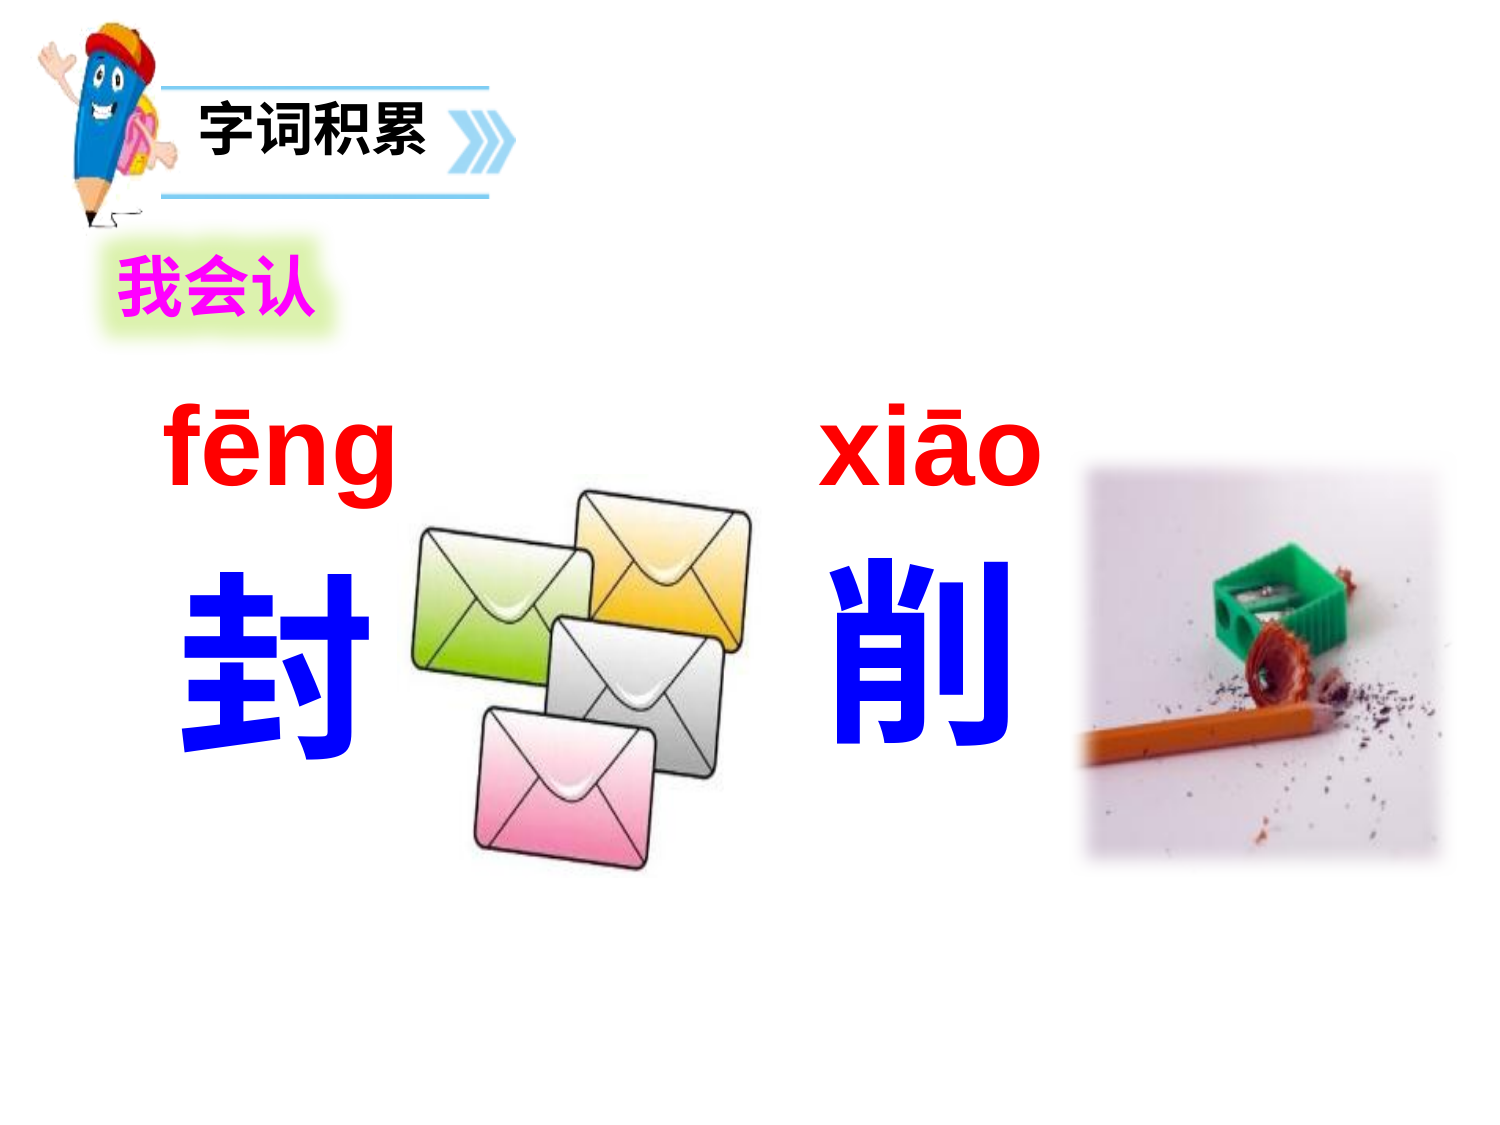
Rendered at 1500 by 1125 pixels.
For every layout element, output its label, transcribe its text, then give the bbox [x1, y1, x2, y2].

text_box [29, 7, 516, 236]
picture [1068, 448, 1458, 878]
text_box 削 [807, 521, 1063, 776]
text_box 我会认 [101, 244, 405, 333]
text_box xiāo [737, 365, 1126, 515]
text_box 封 [161, 534, 392, 790]
text_box fēnɡ [135, 365, 428, 515]
picture [397, 474, 768, 879]
